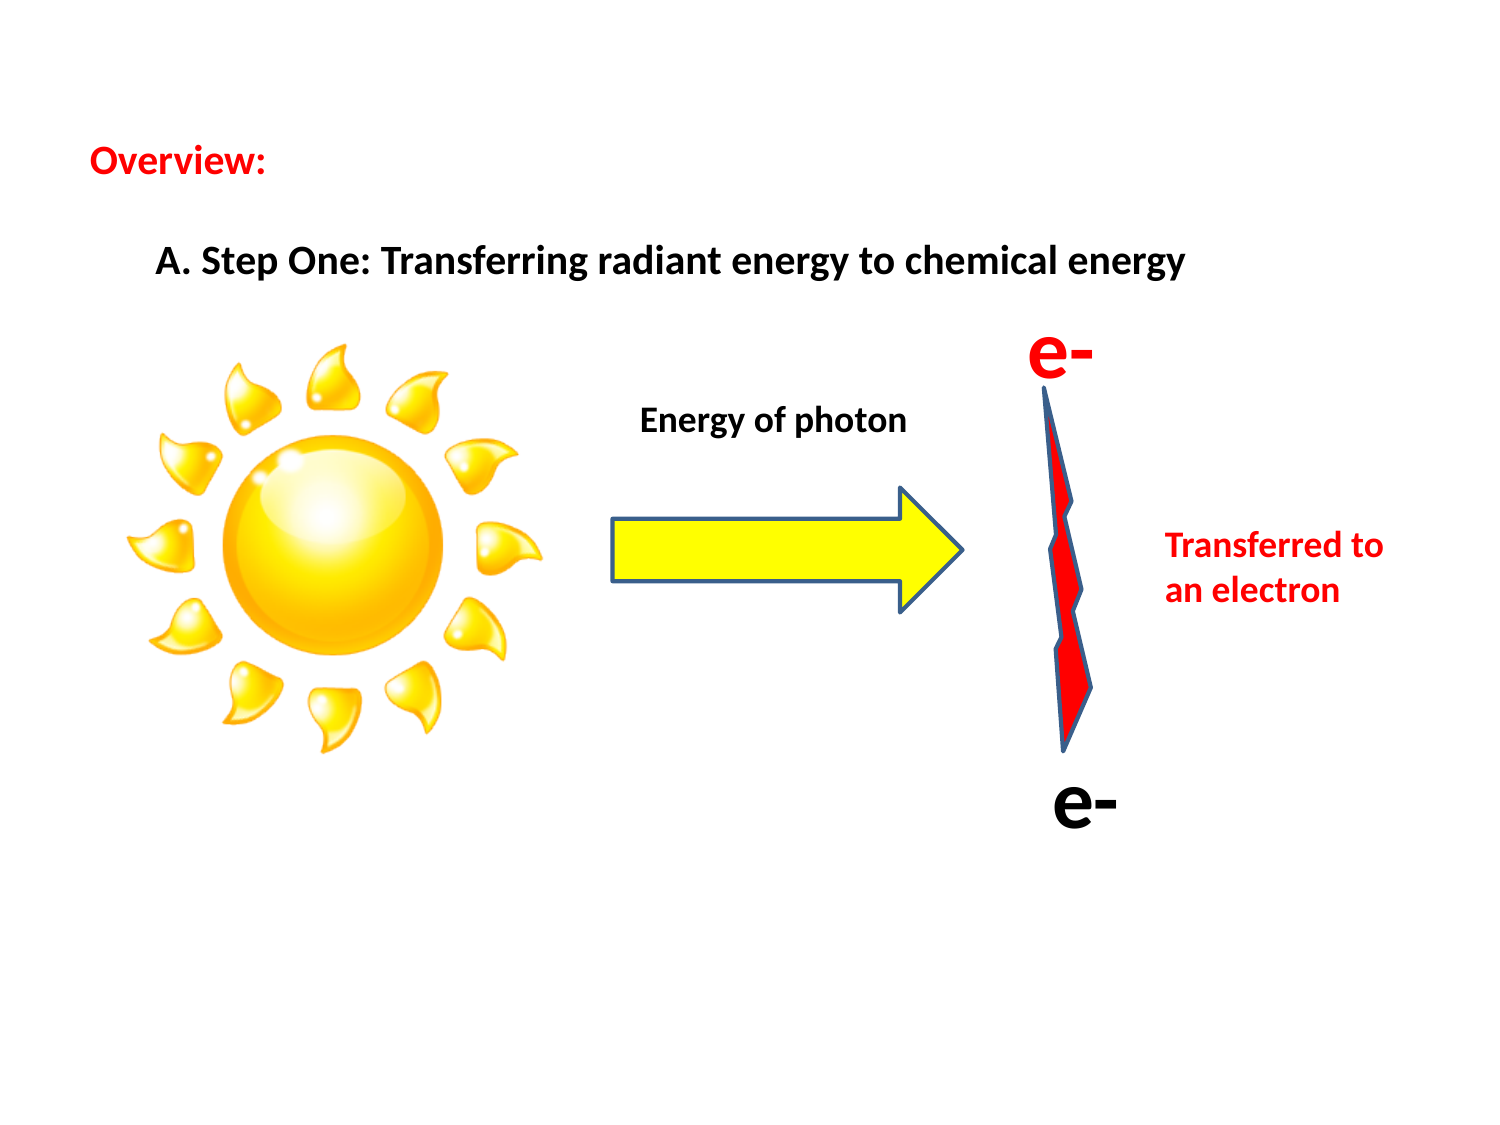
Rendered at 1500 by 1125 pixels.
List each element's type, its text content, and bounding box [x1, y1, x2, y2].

text_box [610, 485, 965, 615]
text_box e- [1012, 287, 1175, 403]
text_box [1042, 403, 1093, 737]
text_box Energy of photon [624, 387, 950, 448]
picture [99, 324, 551, 776]
text_box e- [1037, 737, 1200, 853]
text_box Transferred to an electron [1149, 512, 1425, 618]
text_box Overview: A. Step One: Transferring radiant energy to chemical energy [75, 125, 1388, 390]
